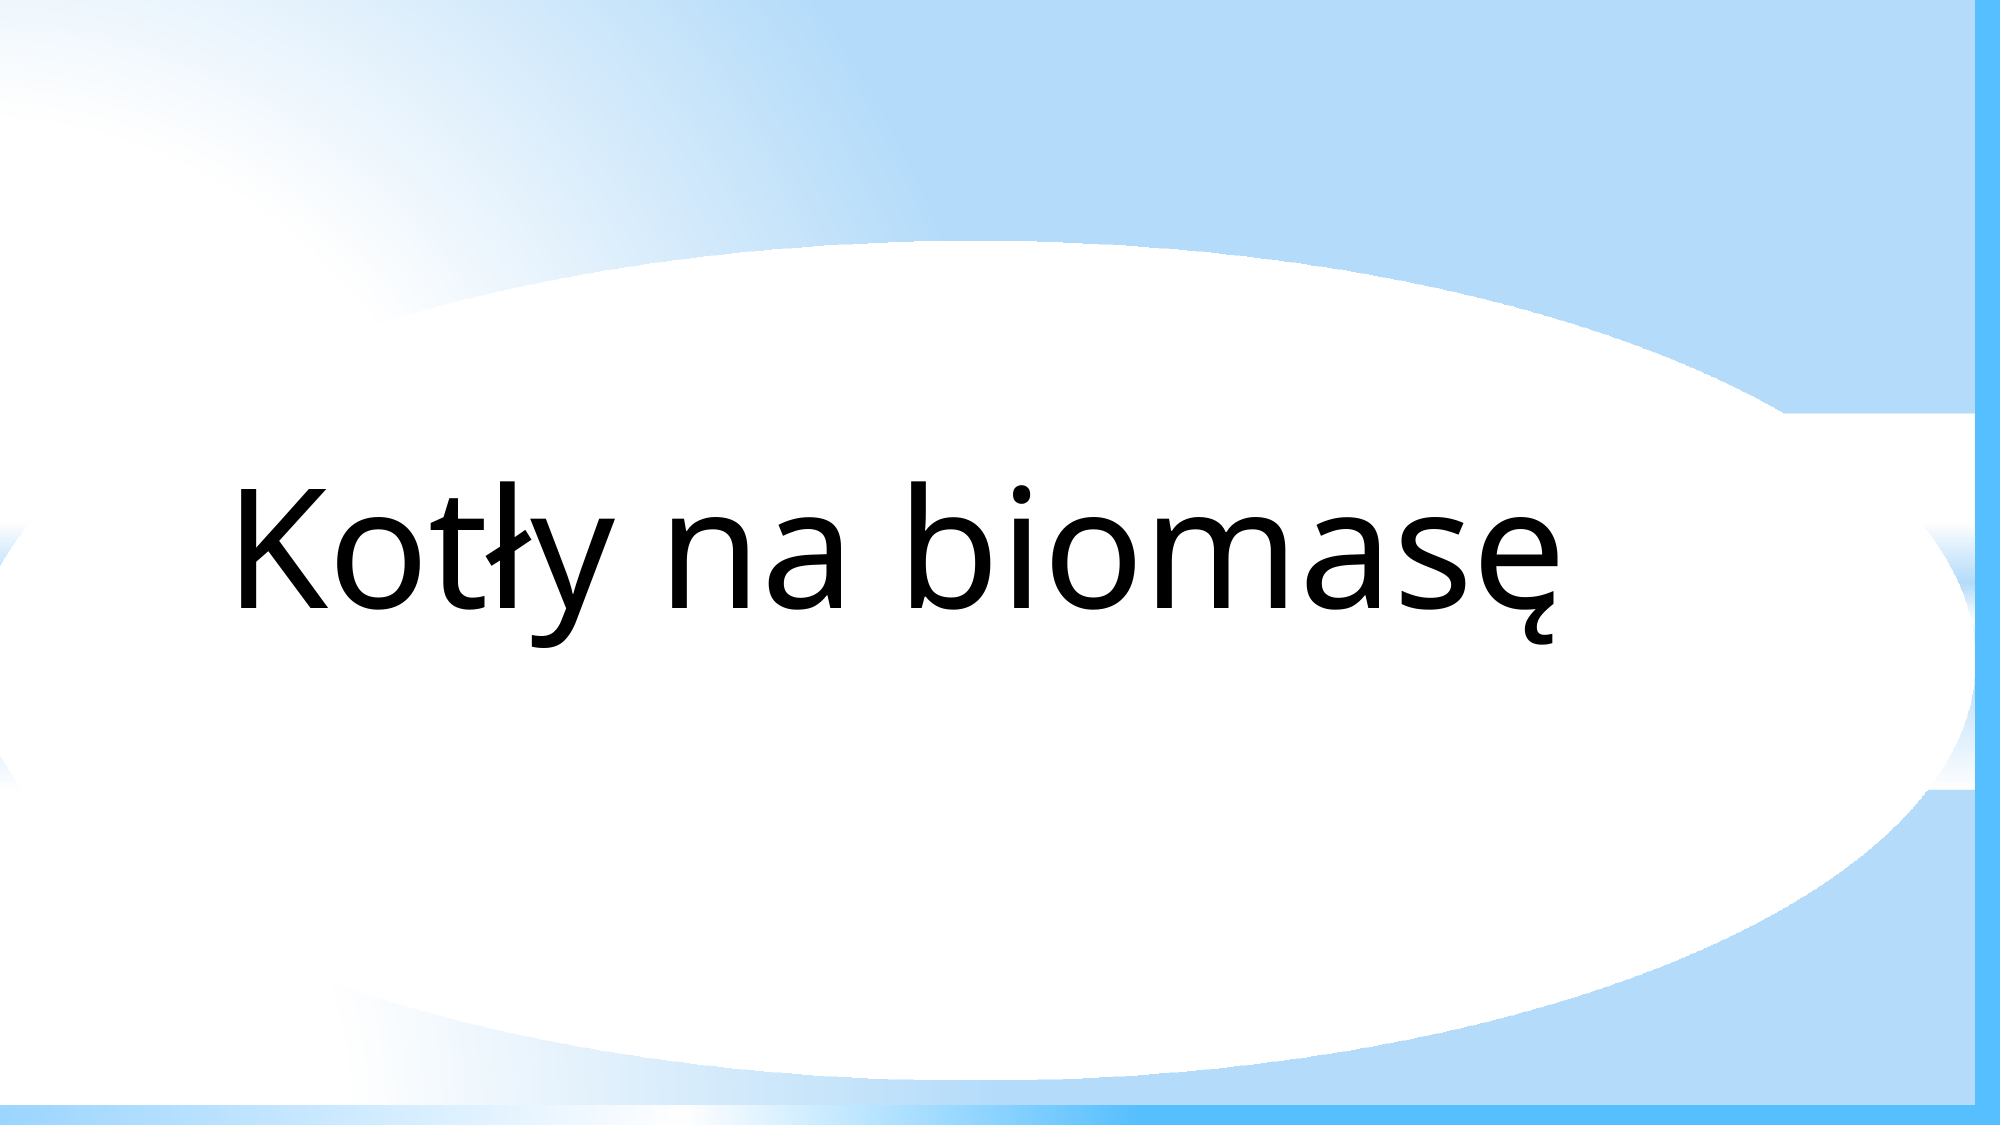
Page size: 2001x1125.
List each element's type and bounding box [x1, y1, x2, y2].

picture [0, 0, 2000, 1125]
text_box [0, 0, 1976, 1105]
